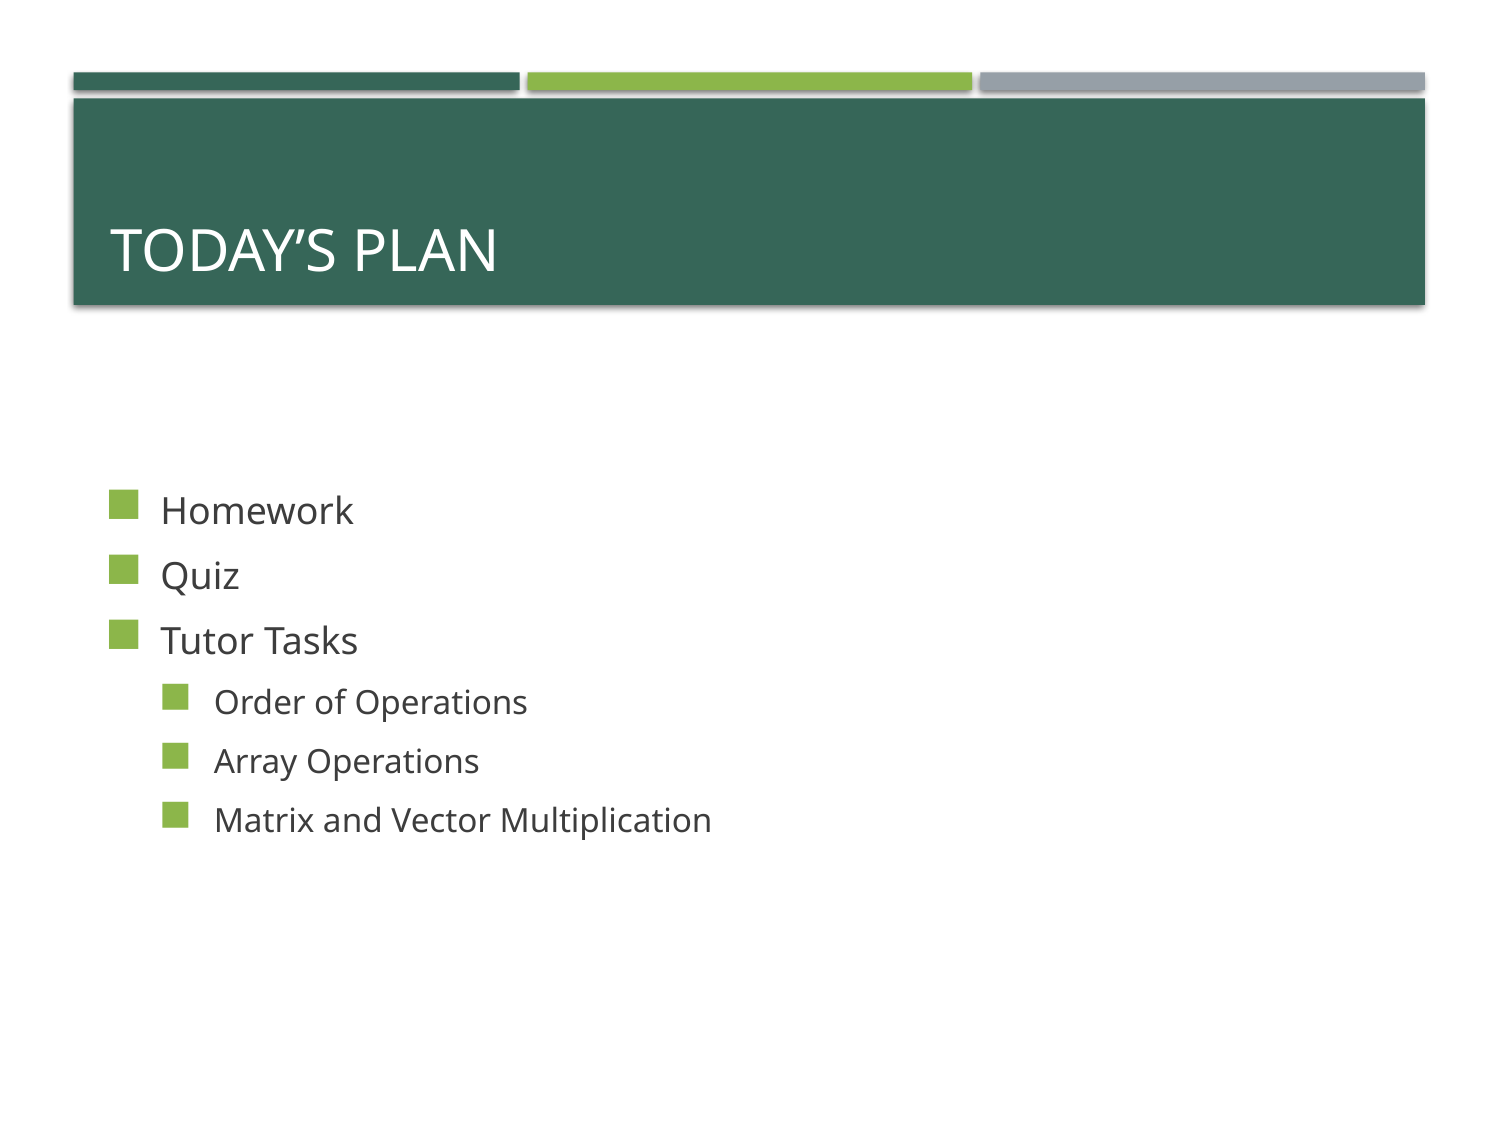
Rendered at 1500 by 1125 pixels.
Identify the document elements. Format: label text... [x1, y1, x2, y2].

title Today’s Plan [95, 112, 1406, 291]
list Homework Quiz Tutor Tasks Order of Operations Array Operations Matrix and Vector Multiplication [95, 365, 1406, 962]
